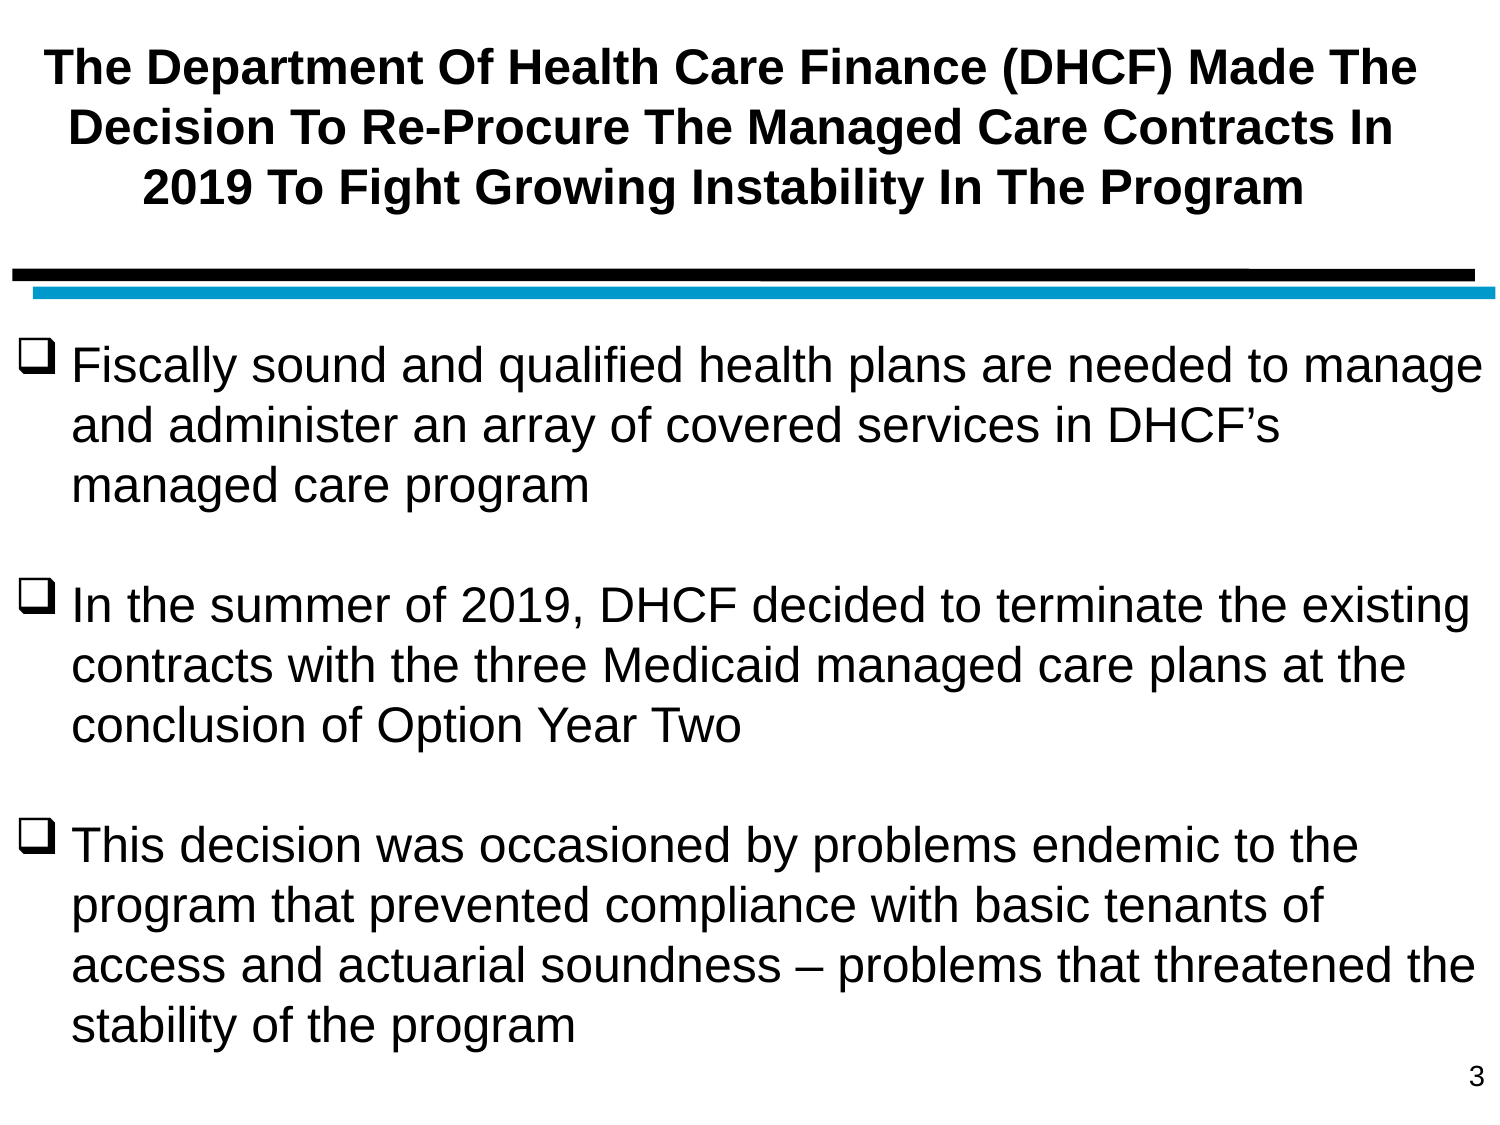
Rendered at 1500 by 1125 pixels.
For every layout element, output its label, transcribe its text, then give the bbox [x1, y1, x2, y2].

title The Department Of Health Care Finance (DHCF) Made The Decision To Re-Procure The Managed Care Contracts In 2019 To Fight Growing Instability In The Program [0, 0, 1463, 250]
slide_number 3 [1449, 1060, 1500, 1125]
text_box Fiscally sound and qualified health plans are needed to manage and administer an array of covered services in DHCF’s managed care program In the summer of 2019, DHCF decided to terminate the existing contracts with the three Medicaid managed care plans at the conclusion of Option Year Two This decision was occasioned by problems endemic to the program that prevented compliance with basic tenants of access and actuarial soundness – problems that threatened the stability of the program [0, 324, 1500, 1060]
